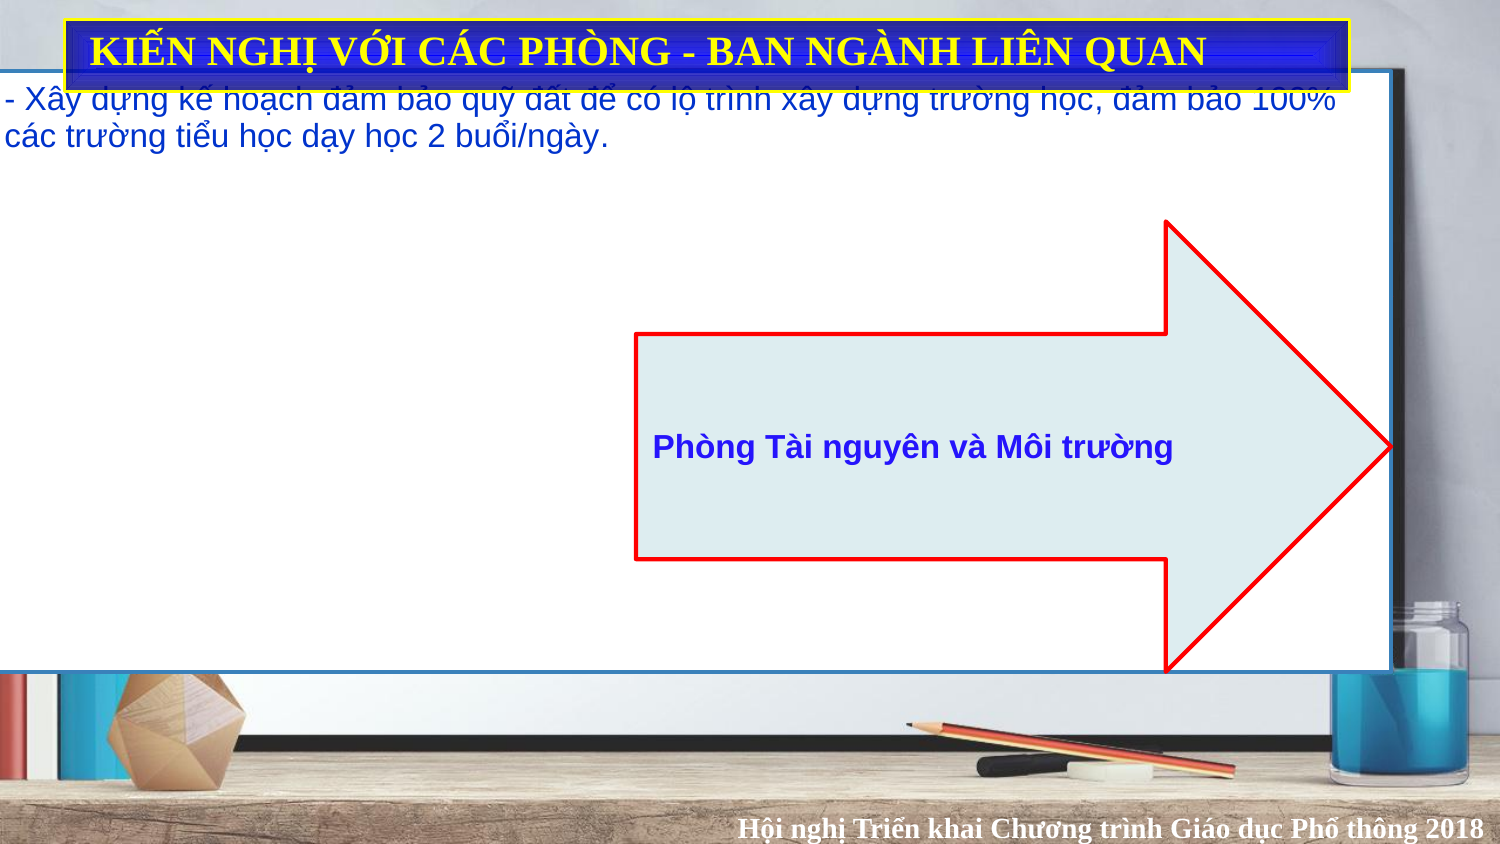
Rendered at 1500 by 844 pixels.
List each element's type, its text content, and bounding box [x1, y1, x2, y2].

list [0, 70, 1392, 673]
title KIẾN NGHỊ VỚI CÁC PHÒNG - BAN NGÀNH LIÊN QUAN [64, 19, 1350, 69]
picture [0, 0, 1500, 802]
text_box Hội nghị Triển khai Chương trình Giáo dục Phổ thông 2018 [0, 802, 1500, 844]
